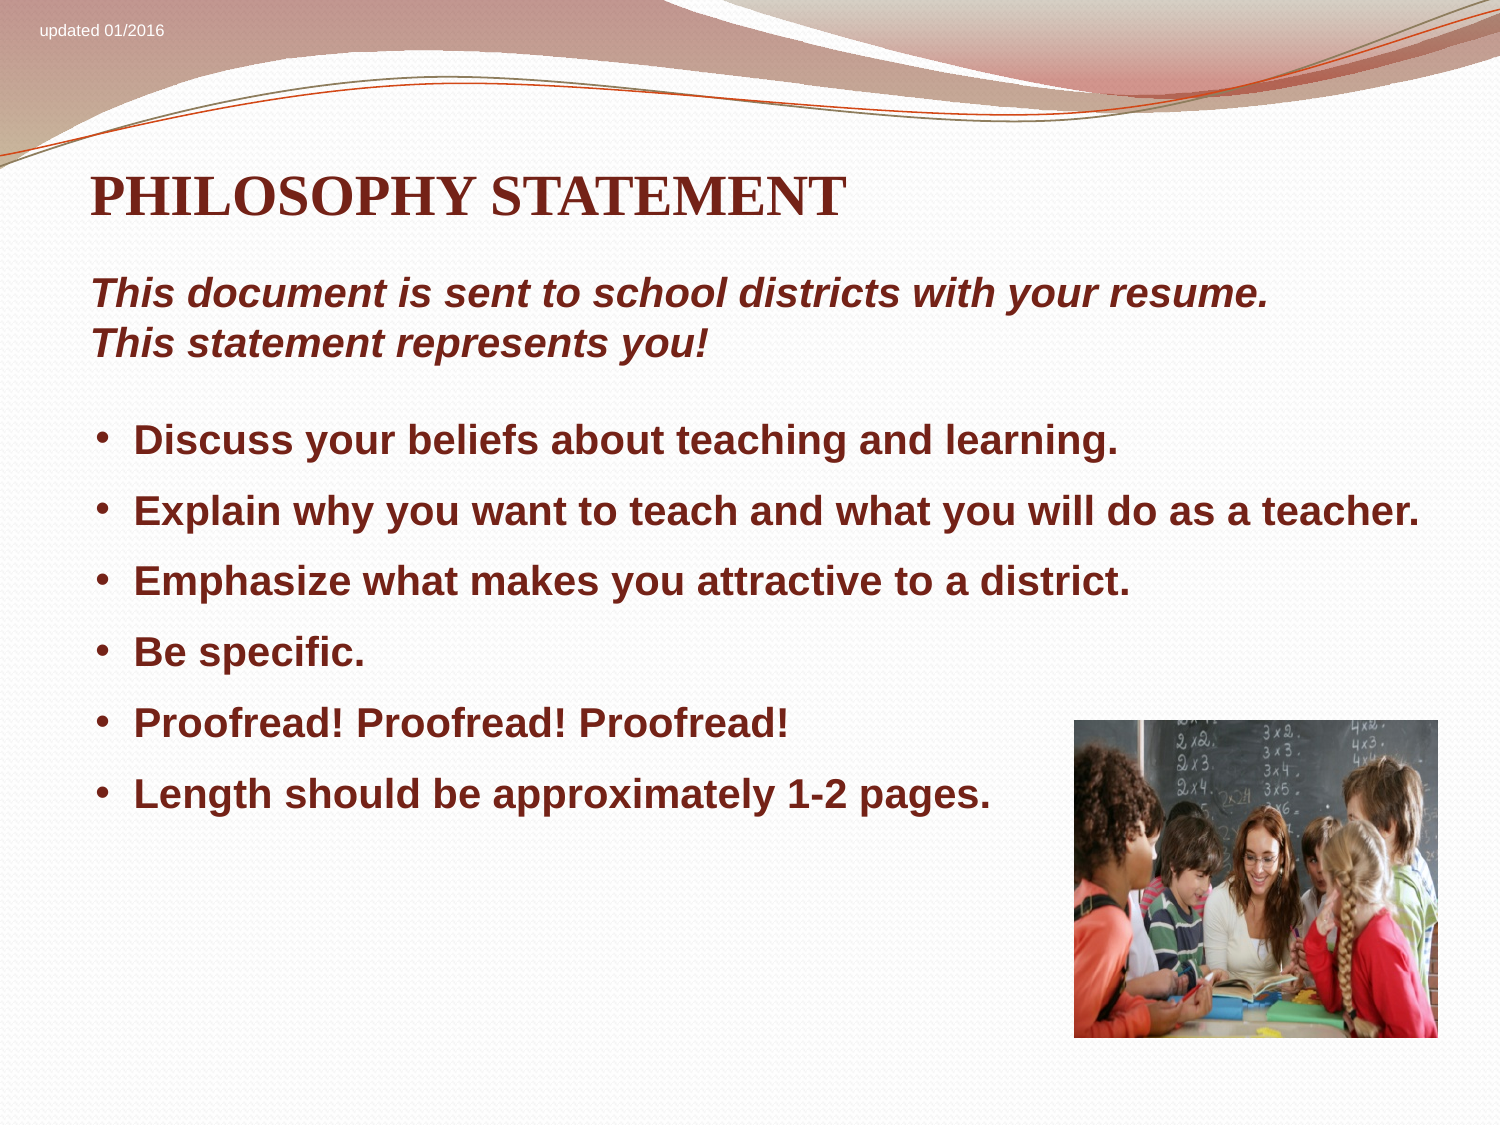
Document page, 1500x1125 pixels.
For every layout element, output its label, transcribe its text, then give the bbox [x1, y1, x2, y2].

picture [1074, 720, 1438, 1038]
text_box PHILOSOPHY STATEMENT [74, 149, 1500, 235]
text_box This document is sent to school districts with your resume. This statement represents you! [74, 258, 1438, 374]
text_box Discuss your beliefs about teaching and learning. Explain why you want to teach and what you will do as a teacher. Emphasize what makes you attractive to a district. Be specific. Proofread! Proofread! Proofread! Length should be approximately 1-2 pages. [80, 404, 1444, 825]
